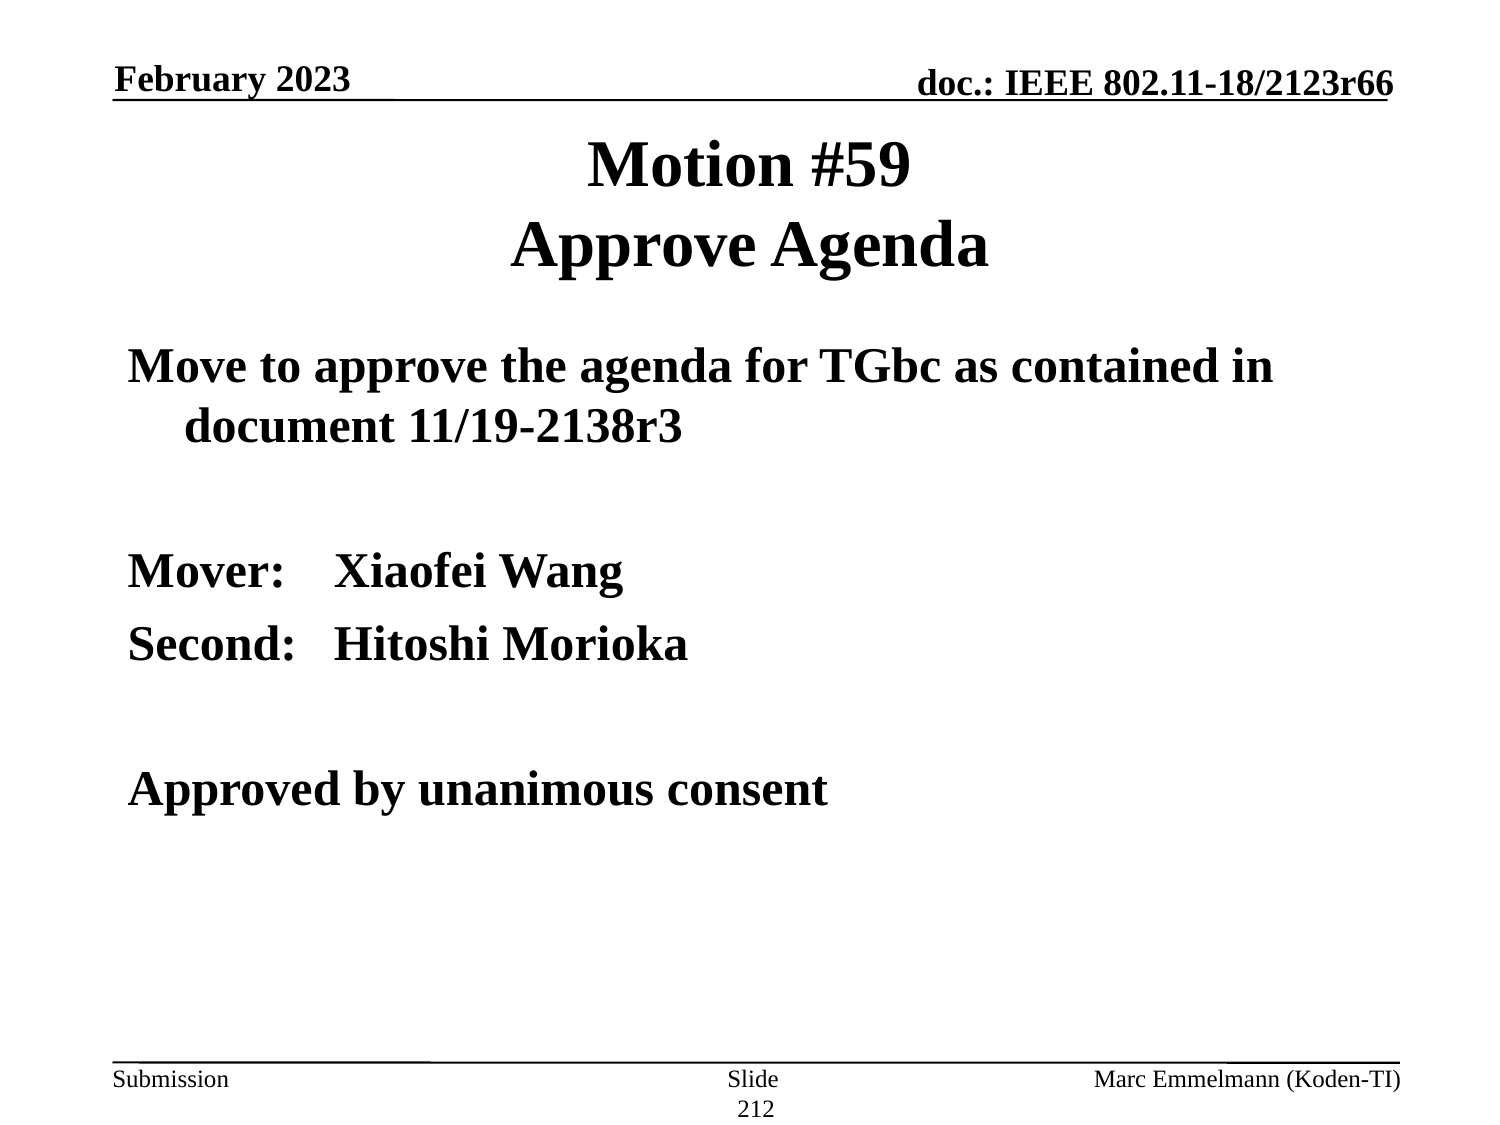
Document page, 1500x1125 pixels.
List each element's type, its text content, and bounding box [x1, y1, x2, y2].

slide_number Slide 212 [712, 1061, 800, 1123]
footer Marc Emmelmann (Koden-TI) [878, 1061, 1402, 1093]
title Motion #59 Approve Agenda [112, 112, 1388, 288]
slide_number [114, 54, 423, 100]
list Move to approve the agenda for TGbc as contained in document 11/19-2138r3 Mover: Xiaofei Wang Second: Hitoshi Morioka Approved by unanimous consent [112, 324, 1388, 1000]
